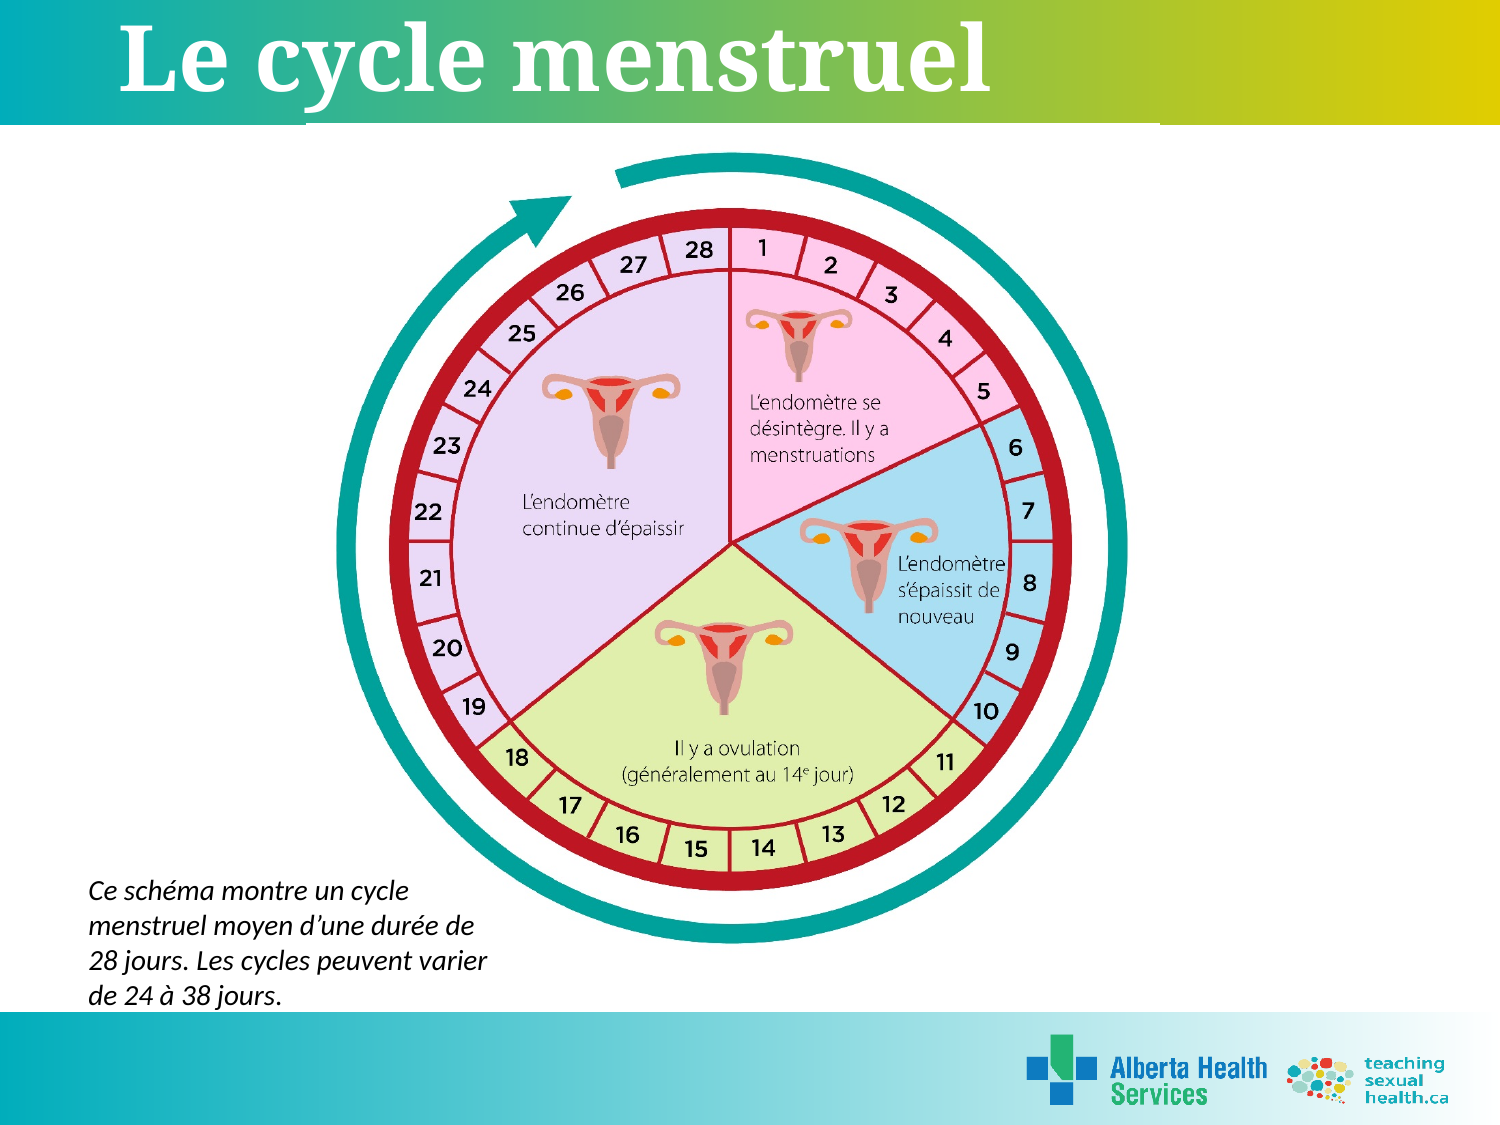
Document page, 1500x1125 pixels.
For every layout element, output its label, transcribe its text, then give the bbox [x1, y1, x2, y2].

title Le cycle menstruel [103, 0, 1397, 124]
picture [1024, 1032, 1451, 1106]
text_box Ce schéma montre un cycle menstruel moyen d’une durée de 28 jours. Les cycles peuvent varier de 24 à 38 jours. [73, 864, 521, 1019]
picture [306, 123, 1160, 964]
